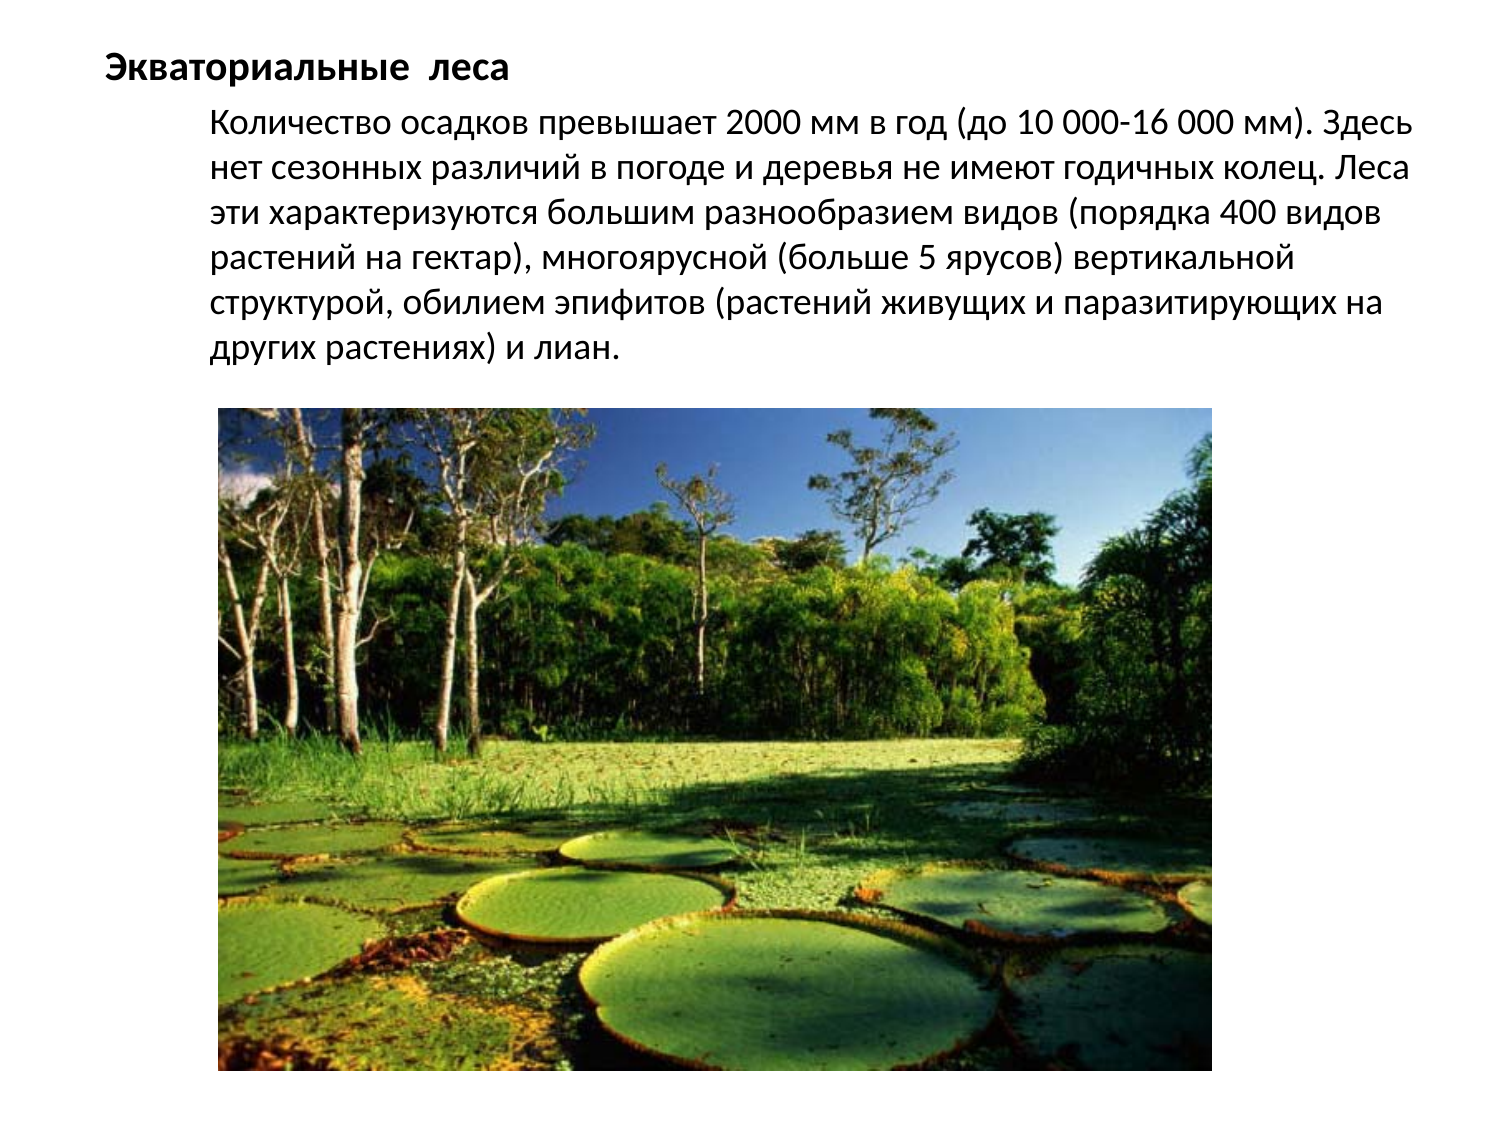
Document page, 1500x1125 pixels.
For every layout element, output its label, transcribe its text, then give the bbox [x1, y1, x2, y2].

text_box Количество осадков превышает 2000 мм в год (до 10 000-16 000 мм). Здесь нет сезонных различий в погоде и деревья не имеют годичных колец. Леса эти характеризуются большим разнообразием видов (порядка 400 видов растений на гектар), многоярусной (больше 5 ярусов) вертикальной структурой, обилием эпифитов (растений живущих и паразитирующих на других растениях) и лиан. [194, 89, 1441, 375]
picture [218, 408, 1212, 1071]
text_box Экваториальные леса [89, 30, 526, 96]
